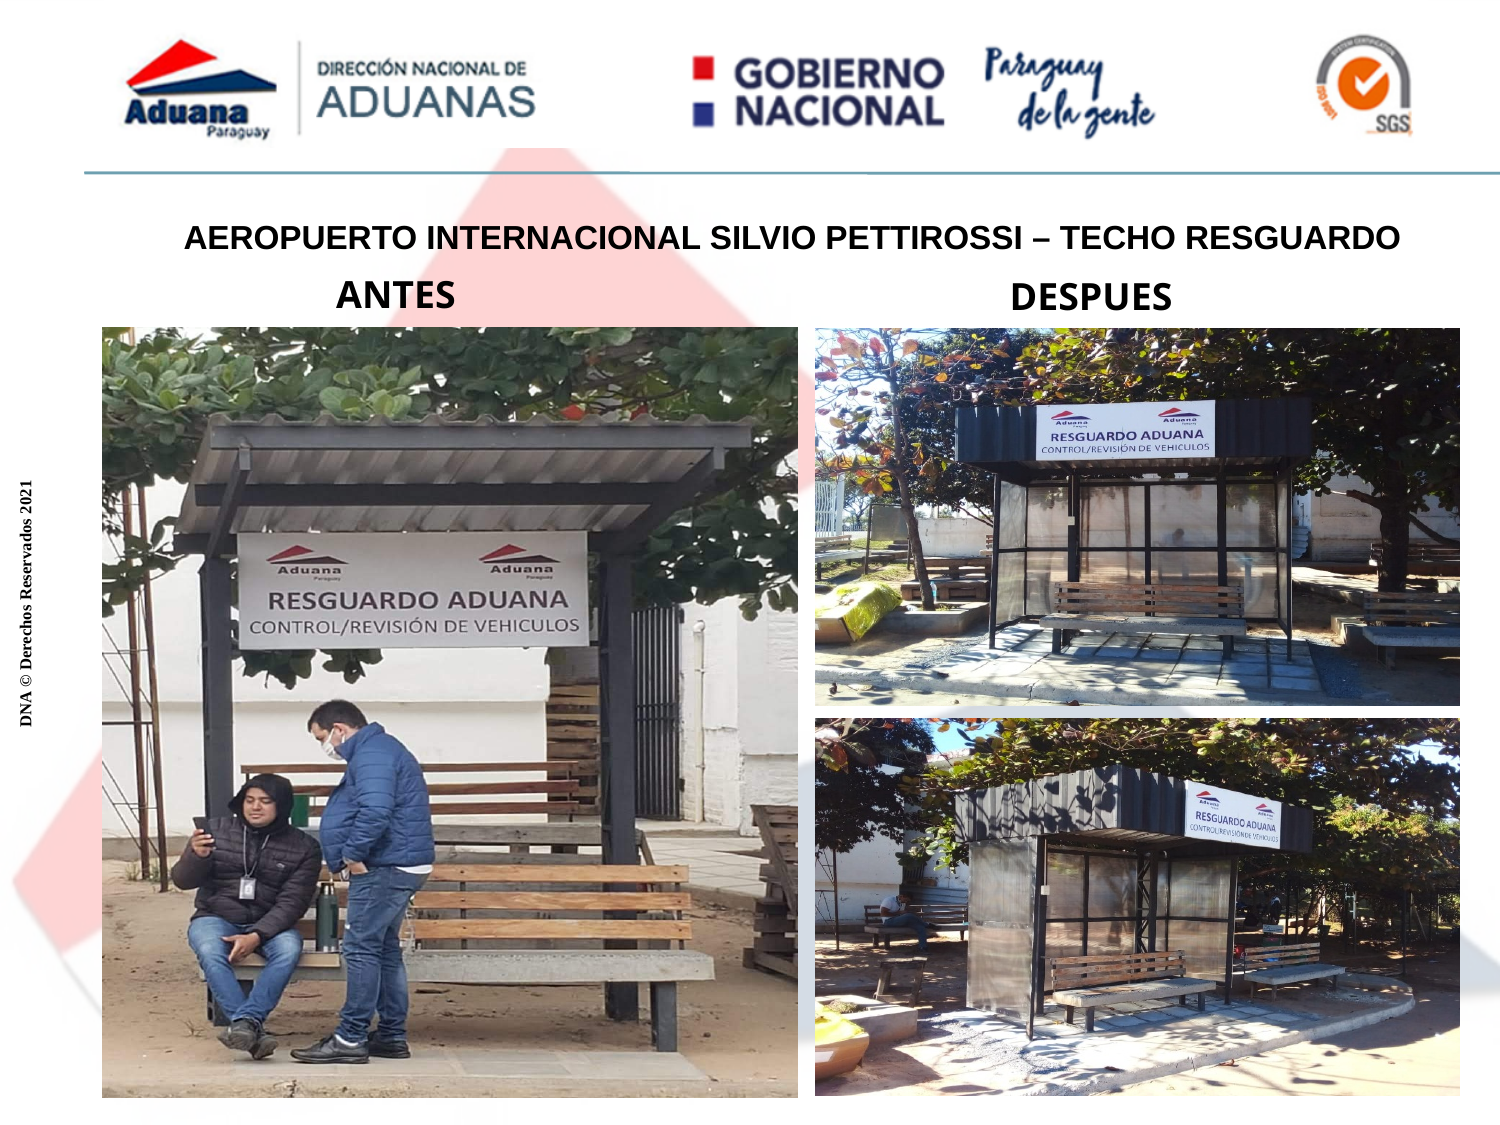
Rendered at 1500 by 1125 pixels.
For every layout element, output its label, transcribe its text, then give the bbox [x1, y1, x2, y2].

text_box AEROPUERTO INTERNACIONAL SILVIO PETTIROSSI – TECHO RESGUARDO [168, 208, 1427, 264]
picture [101, 327, 798, 1098]
picture [814, 718, 1460, 1097]
text_box ANTES [321, 264, 505, 324]
picture [103, 0, 1428, 148]
text_box DESPUES [994, 265, 1233, 325]
picture [814, 328, 1460, 707]
text_box DNA © Derechos Reservados 2021 [0, 430, 50, 777]
